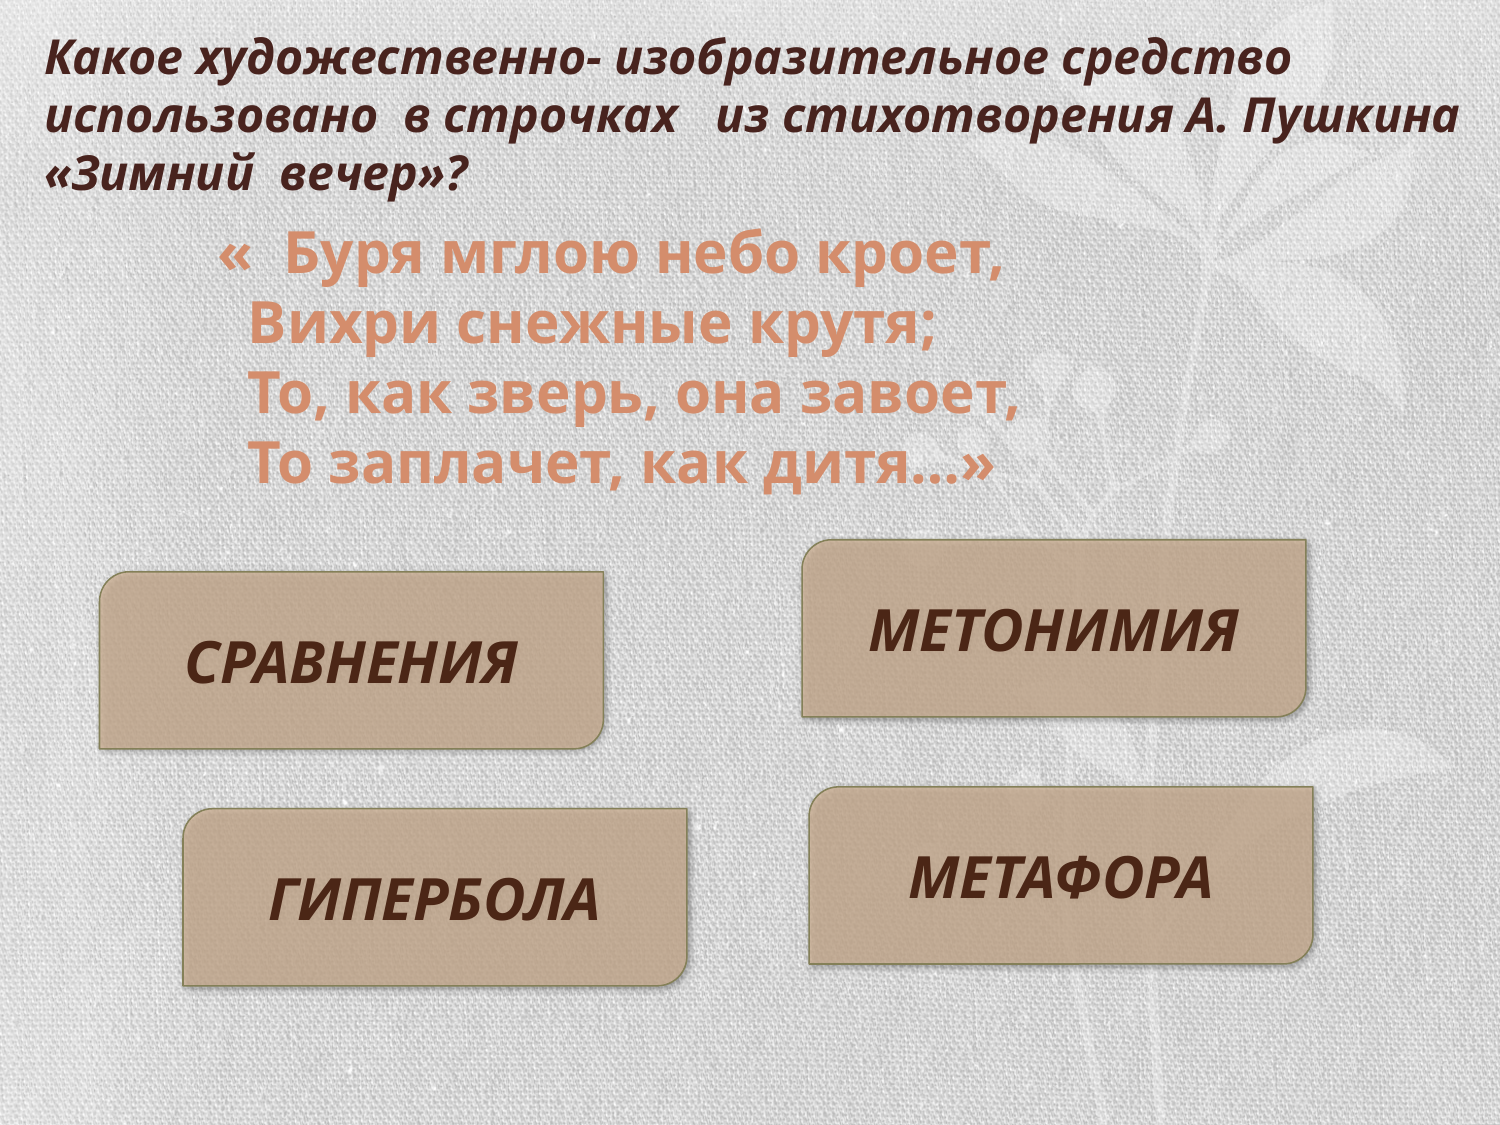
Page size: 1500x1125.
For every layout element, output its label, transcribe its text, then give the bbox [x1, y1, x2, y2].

text_box Какое художественно- изобразительное средство использовано в строчках из стихотворения А. Пушкина «Зимний вечер»? [29, 19, 1500, 208]
text_box МЕТАФОРА [808, 786, 1314, 965]
text_box « Буря мглою небо кроет, Вихри снежные крутя; То, как зверь, она завоет, То заплачет, как дитя…» [187, 208, 1180, 503]
text_box ГИПЕРБОЛА [182, 807, 688, 987]
text_box МЕТОНИМИЯ [801, 538, 1307, 718]
text_box СРАВНЕНИЯ [98, 571, 605, 750]
